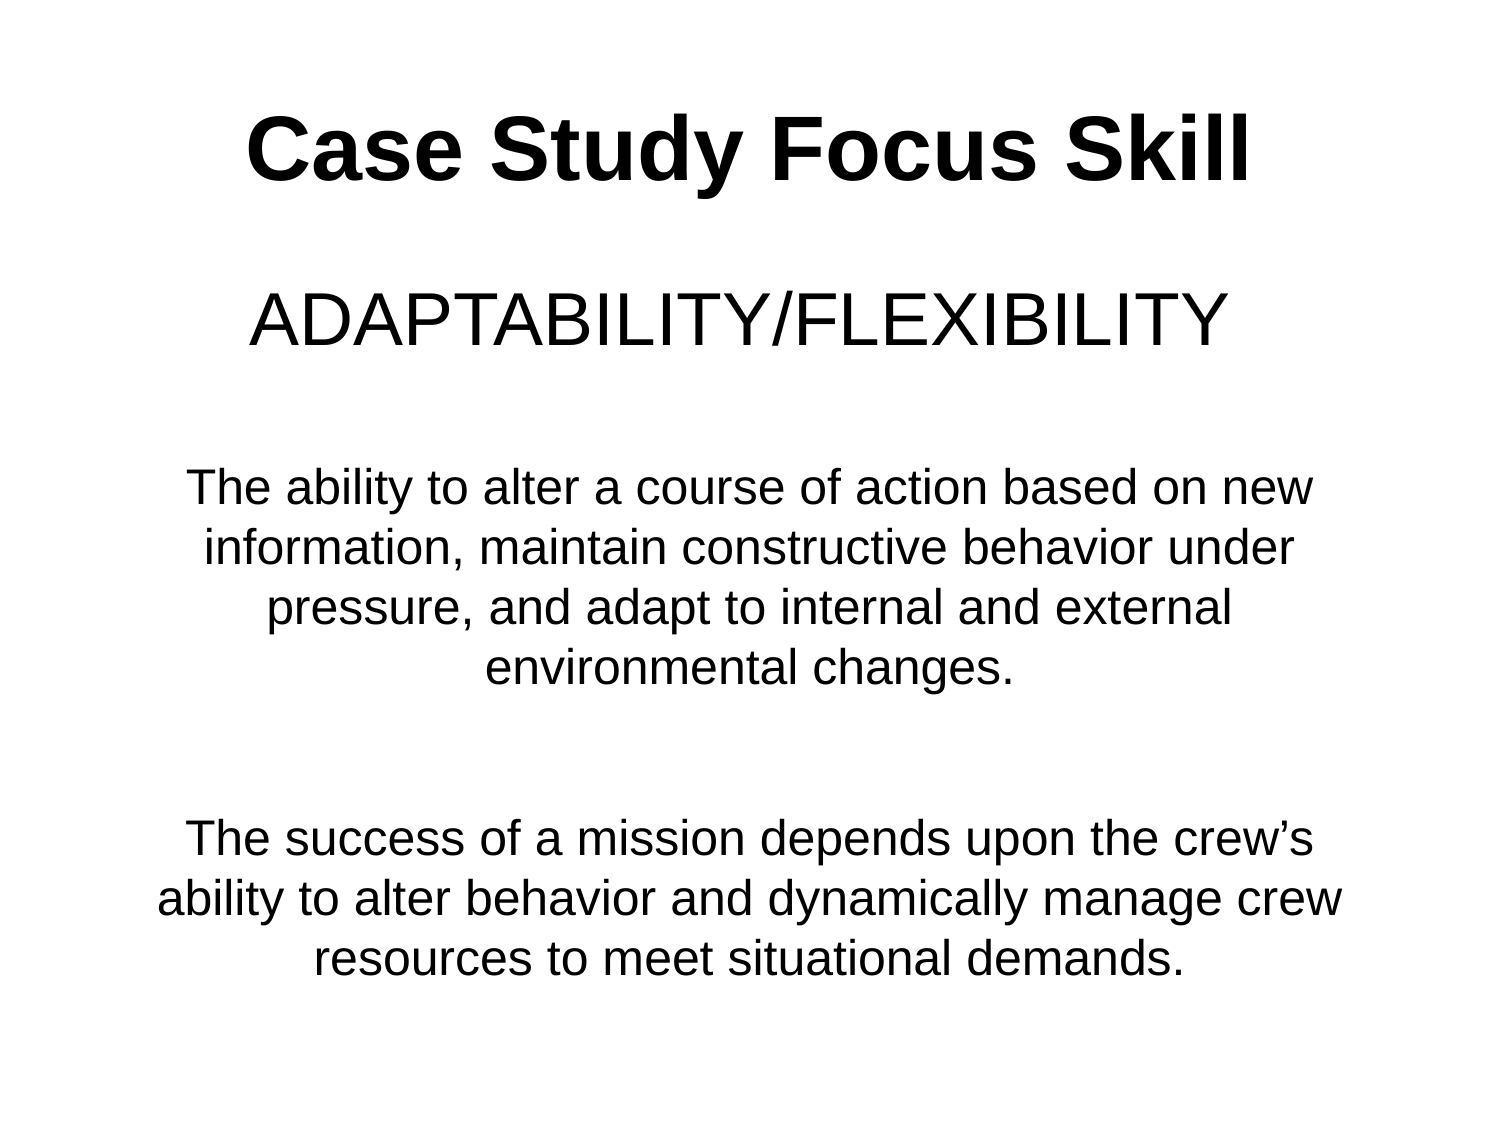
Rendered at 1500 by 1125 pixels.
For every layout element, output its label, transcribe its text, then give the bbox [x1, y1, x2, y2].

list ADAPTABILITY/FLEXIBILITY The ability to alter a course of action based on new information, maintain constructive behavior under pressure, and adapt to internal and external environmental changes. The success of a mission depends upon the crew’s ability to alter behavior and dynamically manage crew resources to meet situational demands. [112, 187, 1388, 1038]
title Case Study Focus Skill [112, 50, 1388, 187]
